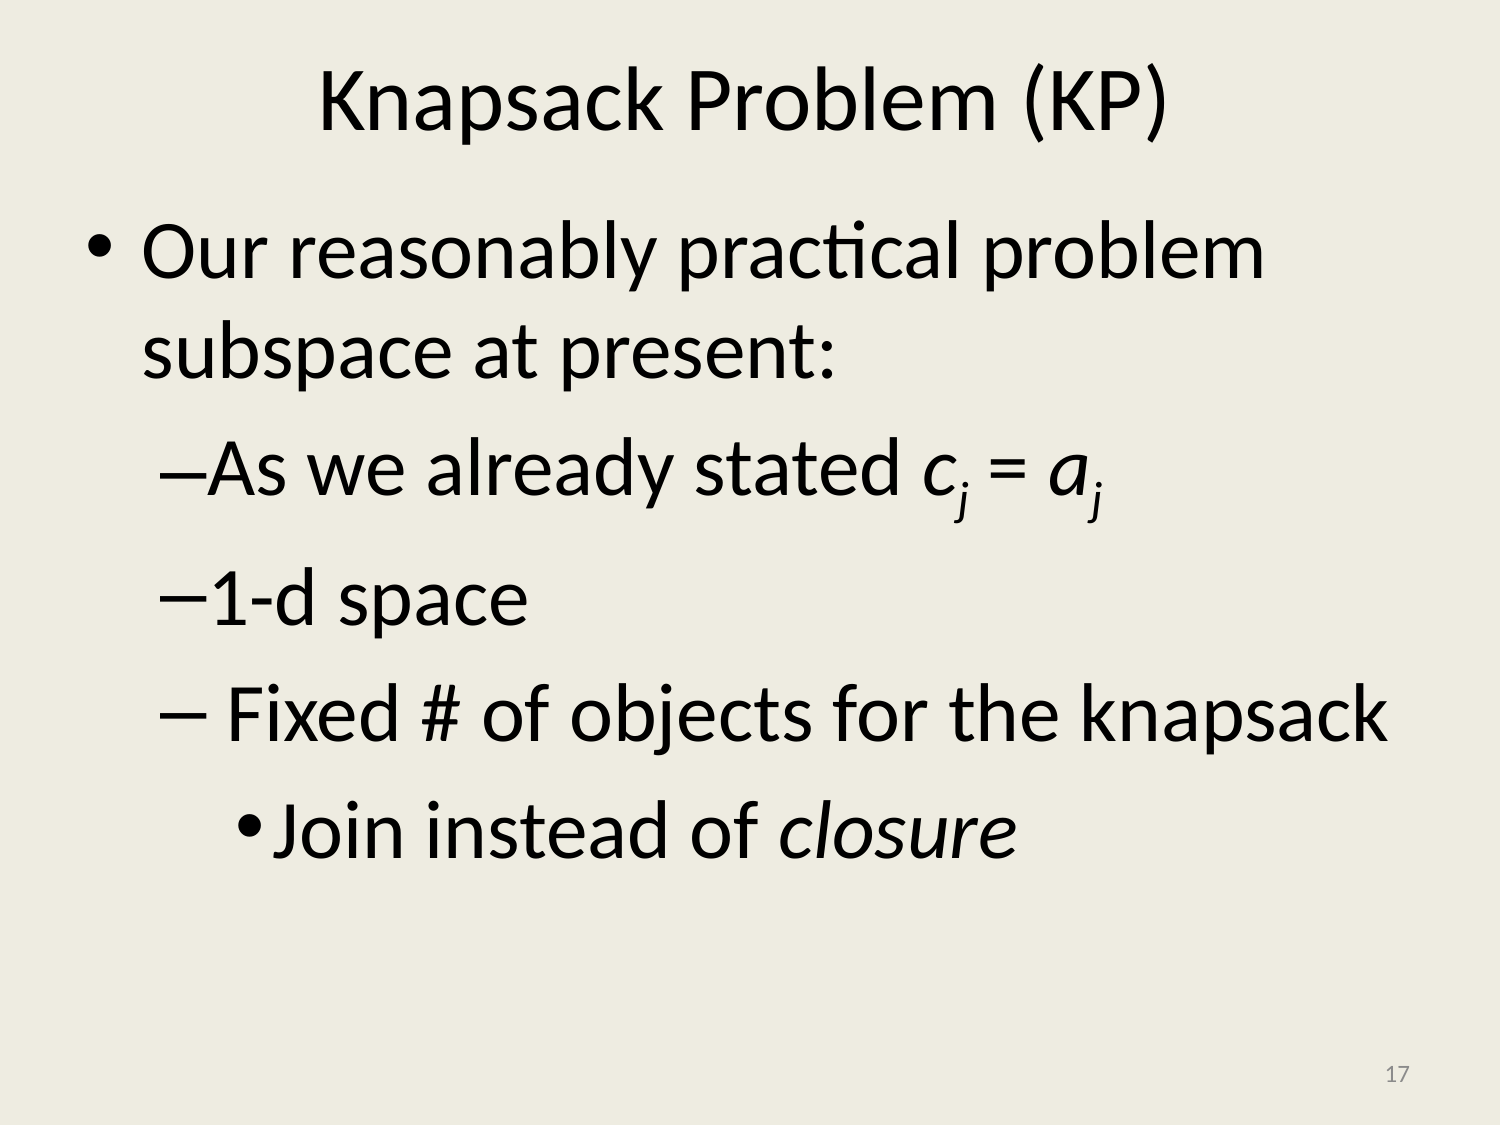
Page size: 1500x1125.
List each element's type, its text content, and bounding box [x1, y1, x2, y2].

list Our reasonably practical problem subspace at present: As we already stated cj = aj 1-d space Fixed # of objects for the knapsack Join instead of closure [70, 187, 1500, 1020]
title Knapsack Problem (KP) [70, 0, 1421, 187]
slide_number 17 [1074, 1042, 1425, 1103]
